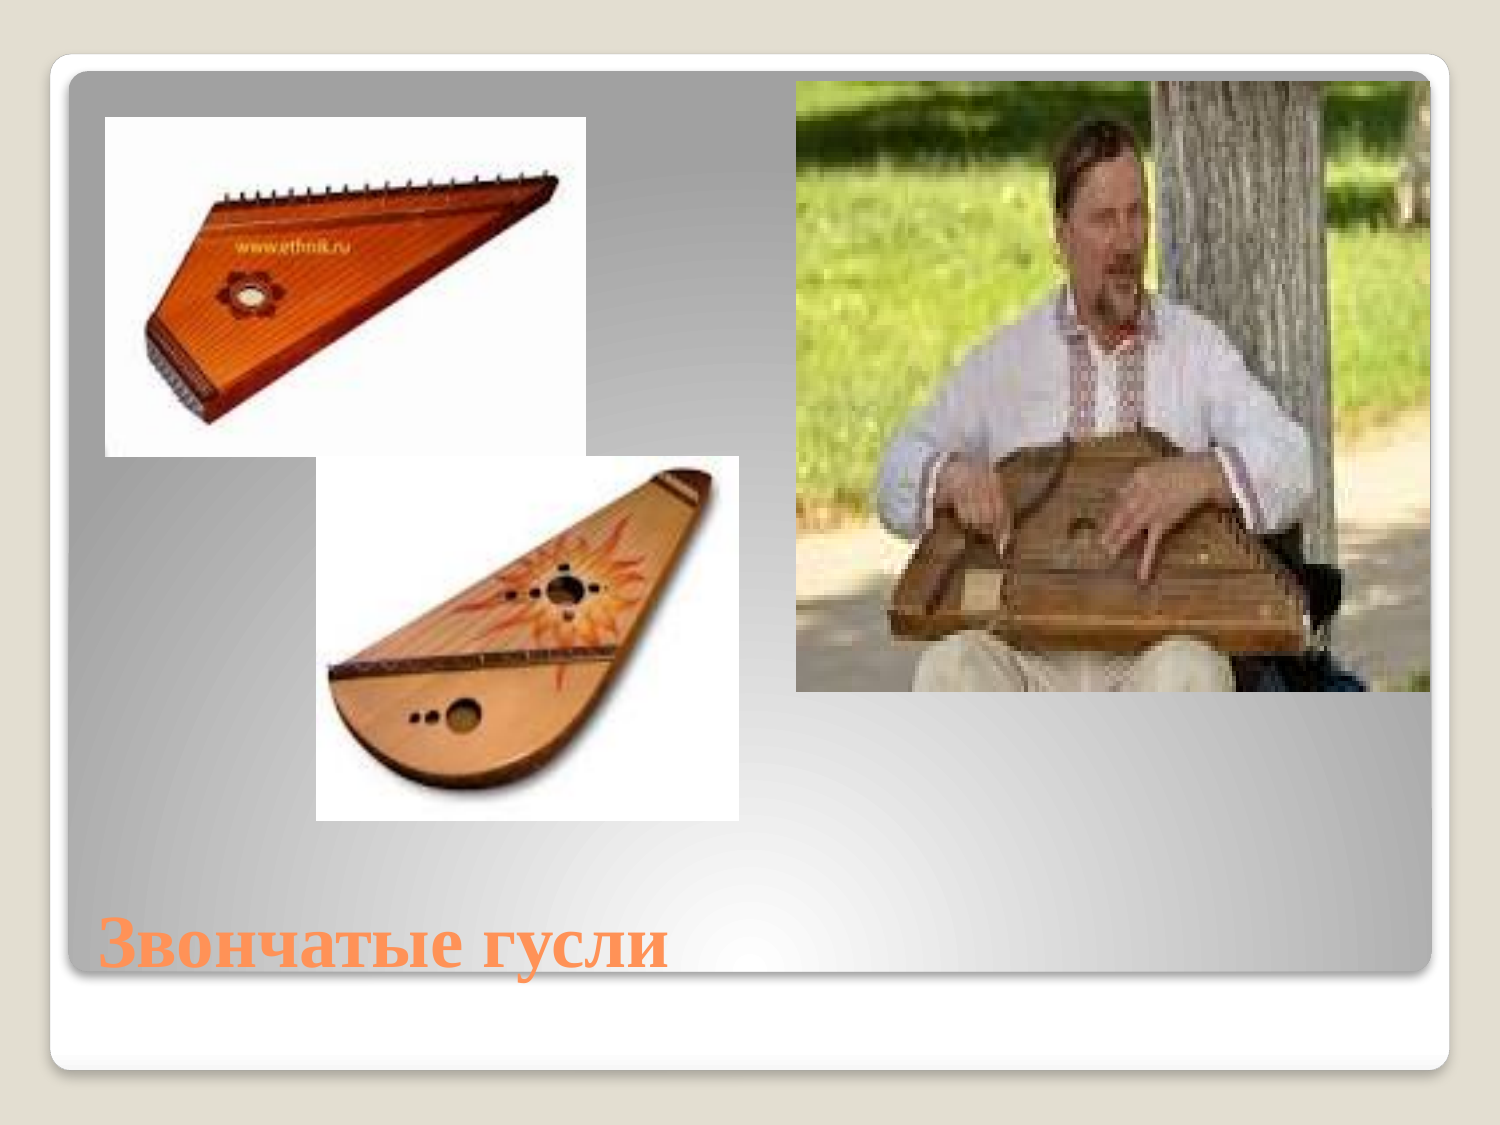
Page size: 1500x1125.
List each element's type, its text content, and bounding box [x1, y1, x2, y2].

picture [796, 81, 1430, 692]
title Звончатые гусли [82, 817, 1425, 991]
picture [105, 116, 739, 821]
